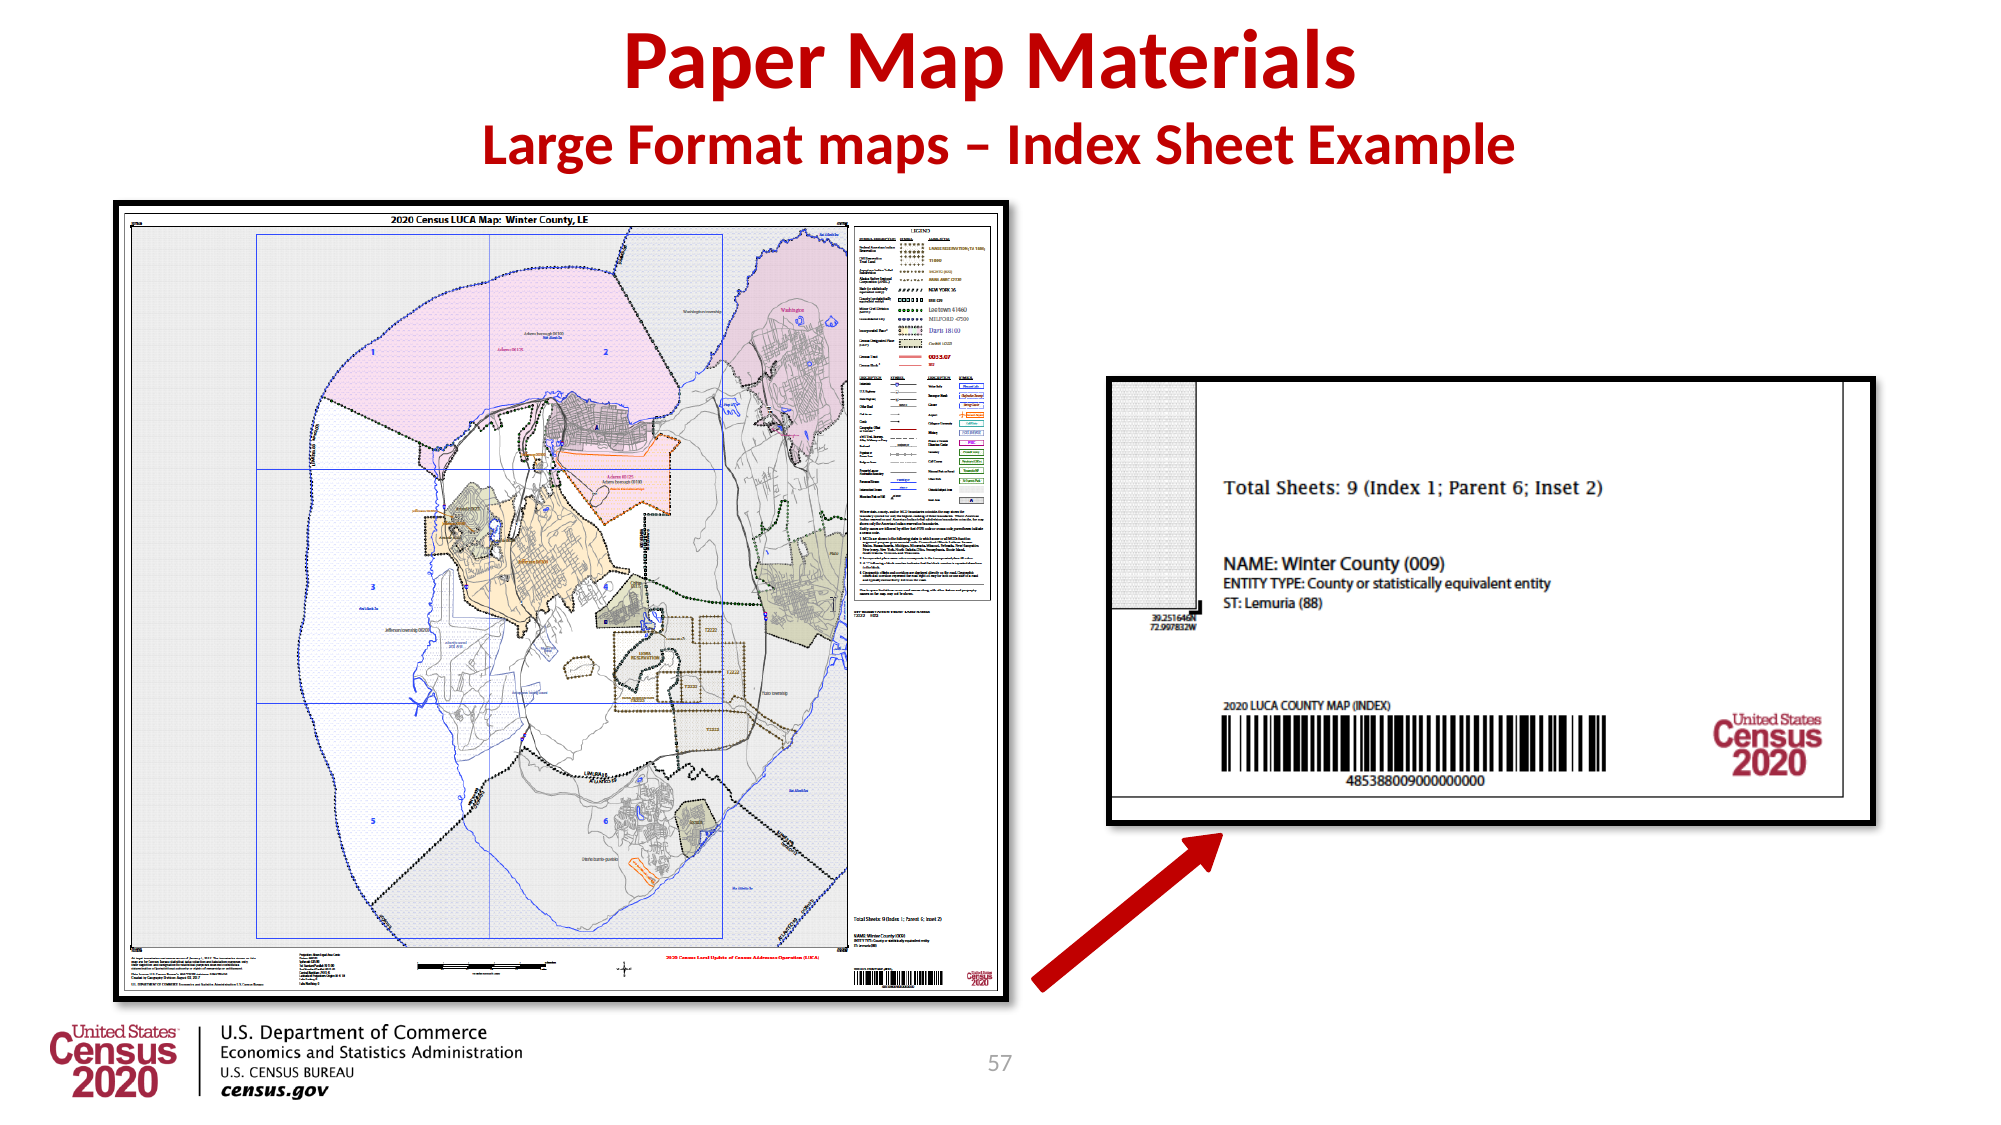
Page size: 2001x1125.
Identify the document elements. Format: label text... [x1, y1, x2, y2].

slide_number 57 [774, 1032, 1225, 1092]
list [1112, 382, 1870, 820]
title Paper Map Materials Large Format maps – Index Sheet Example [99, 0, 1900, 185]
text_box [1031, 835, 1223, 993]
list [118, 206, 1004, 996]
picture [50, 1024, 522, 1100]
